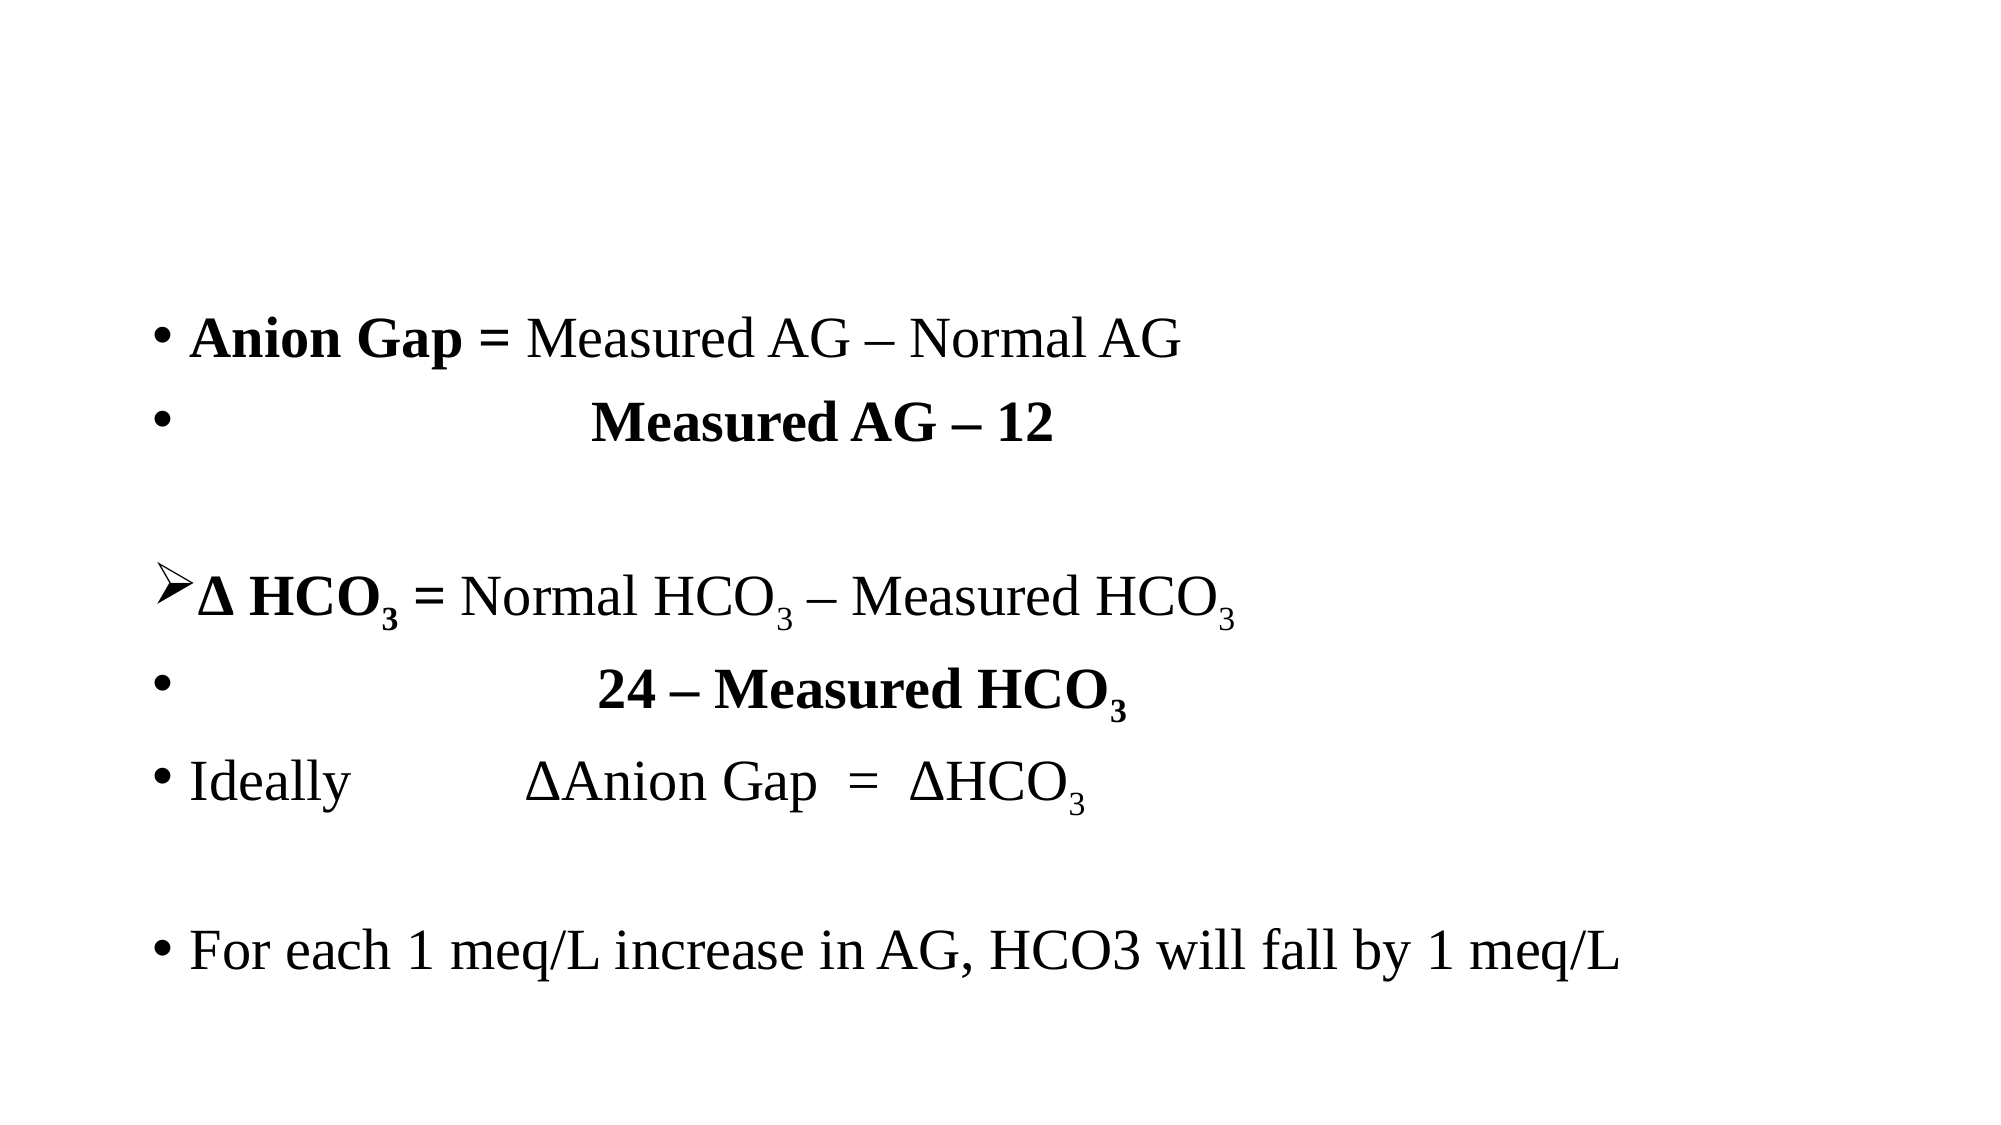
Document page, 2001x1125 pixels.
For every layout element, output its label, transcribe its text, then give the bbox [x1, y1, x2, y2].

list Anion Gap = Measured AG – Normal AG Measured AG – 12 ∆ HCO3 = Normal HCO3 – Measured HCO3 24 – Measured HCO3 Ideally ∆Anion Gap = ∆HCO3 For each 1 meq/L increase in AG, HCO3 will fall by 1 meq/L [137, 299, 1863, 1014]
